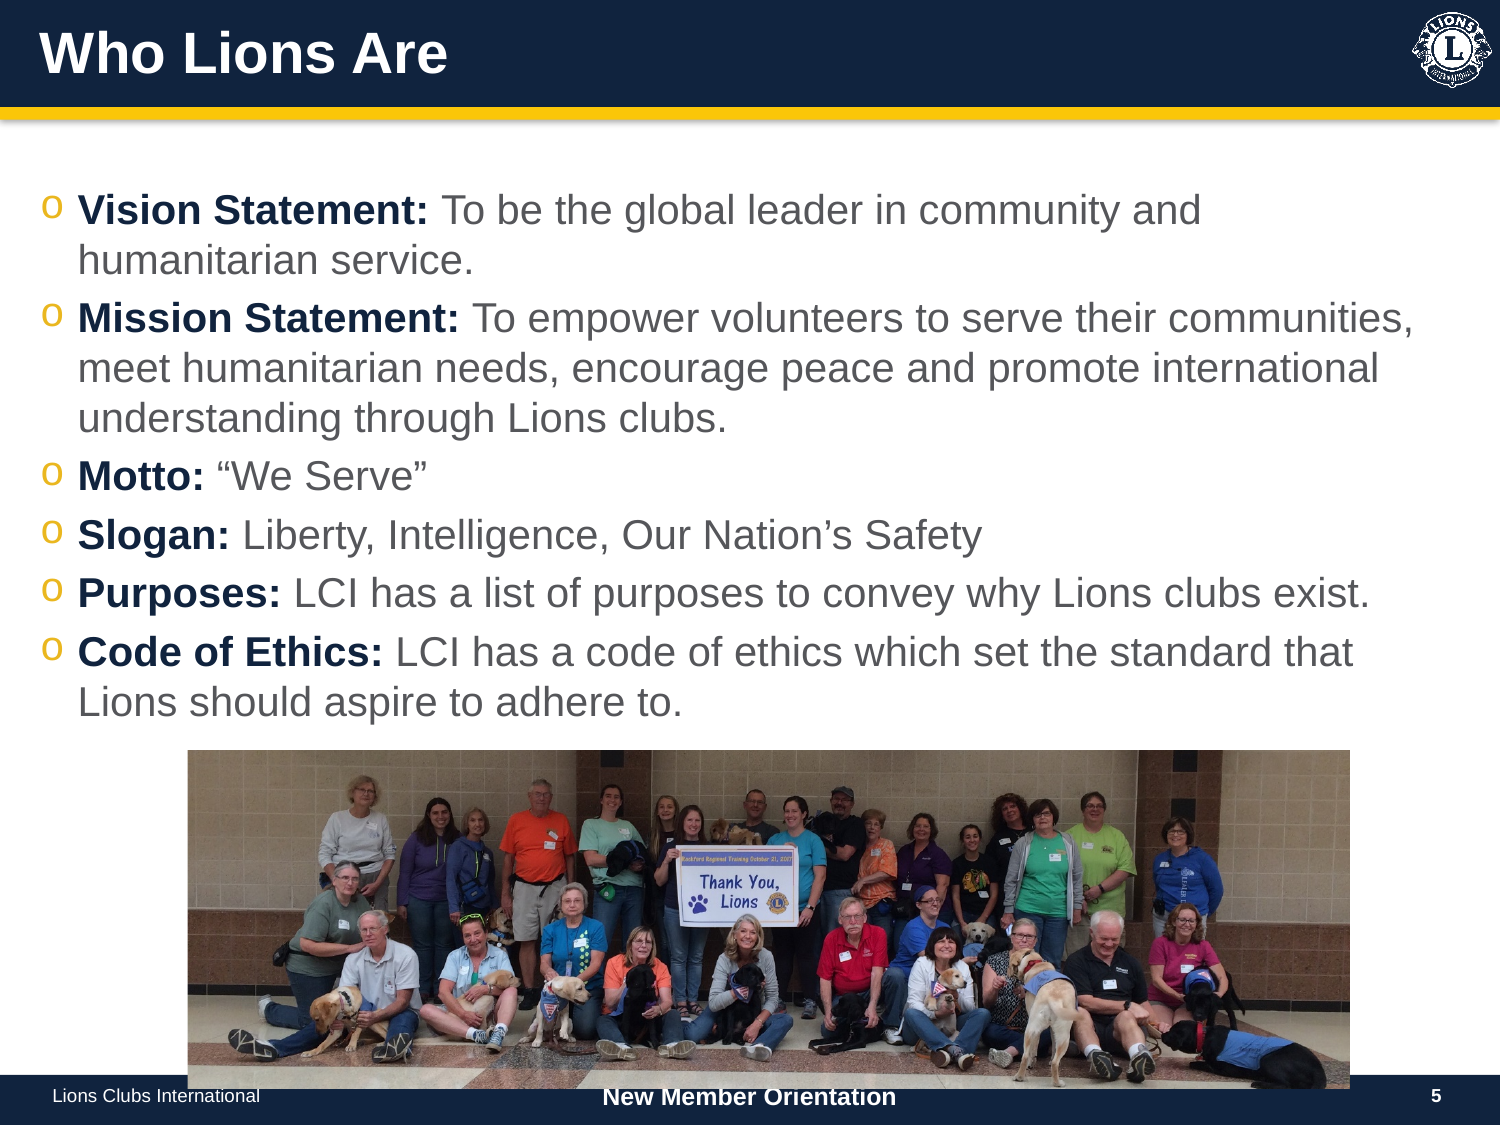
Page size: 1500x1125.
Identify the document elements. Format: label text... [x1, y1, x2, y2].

title Who Lions Are [24, 12, 1401, 88]
picture [1412, 12, 1492, 88]
picture [187, 749, 1351, 1090]
list Vision Statement: To be the global leader in community and humanitarian service. Mission Statement: To empower volunteers to serve their communities, meet humanitarian needs, encourage peace and promote international understanding through Lions clubs. Motto: “We Serve” Slogan: Liberty, Intelligence, Our Nation’s Safety Purposes: LCI has a list of purposes to convey why Lions clubs exist. Code of Ethics: LCI has a code of ethics which set the standard that Lions should aspire to adhere to. [24, 174, 1438, 1063]
